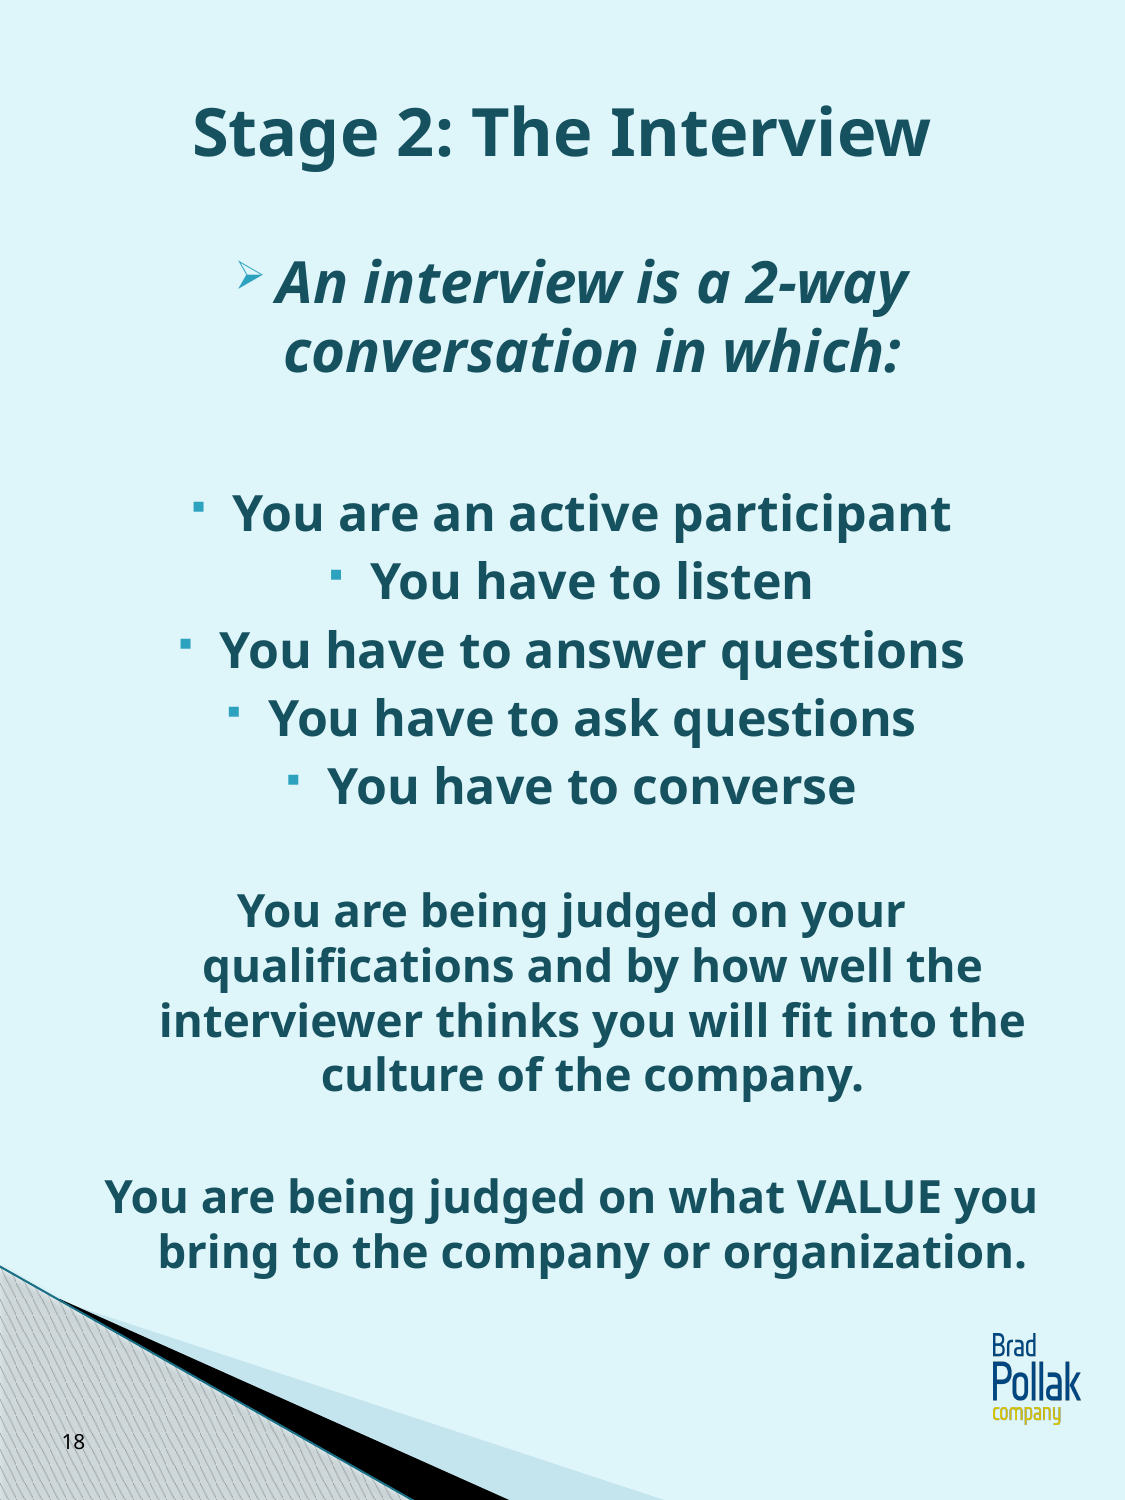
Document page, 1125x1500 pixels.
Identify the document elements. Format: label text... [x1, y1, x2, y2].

picture [993, 1333, 1081, 1426]
list An interview is a 2-way conversation in which: You are an active participant You have to listen You have to answer questions You have to ask questions You have to converse You are being judged on your qualifications and by how well the interviewer thinks you will fit into the culture of the company. You are being judged on what VALUE you bring to the company or organization. [56, 250, 1069, 1314]
slide_number 18 [37, 1400, 100, 1461]
title Stage 2: The Interview [56, 60, 1069, 250]
